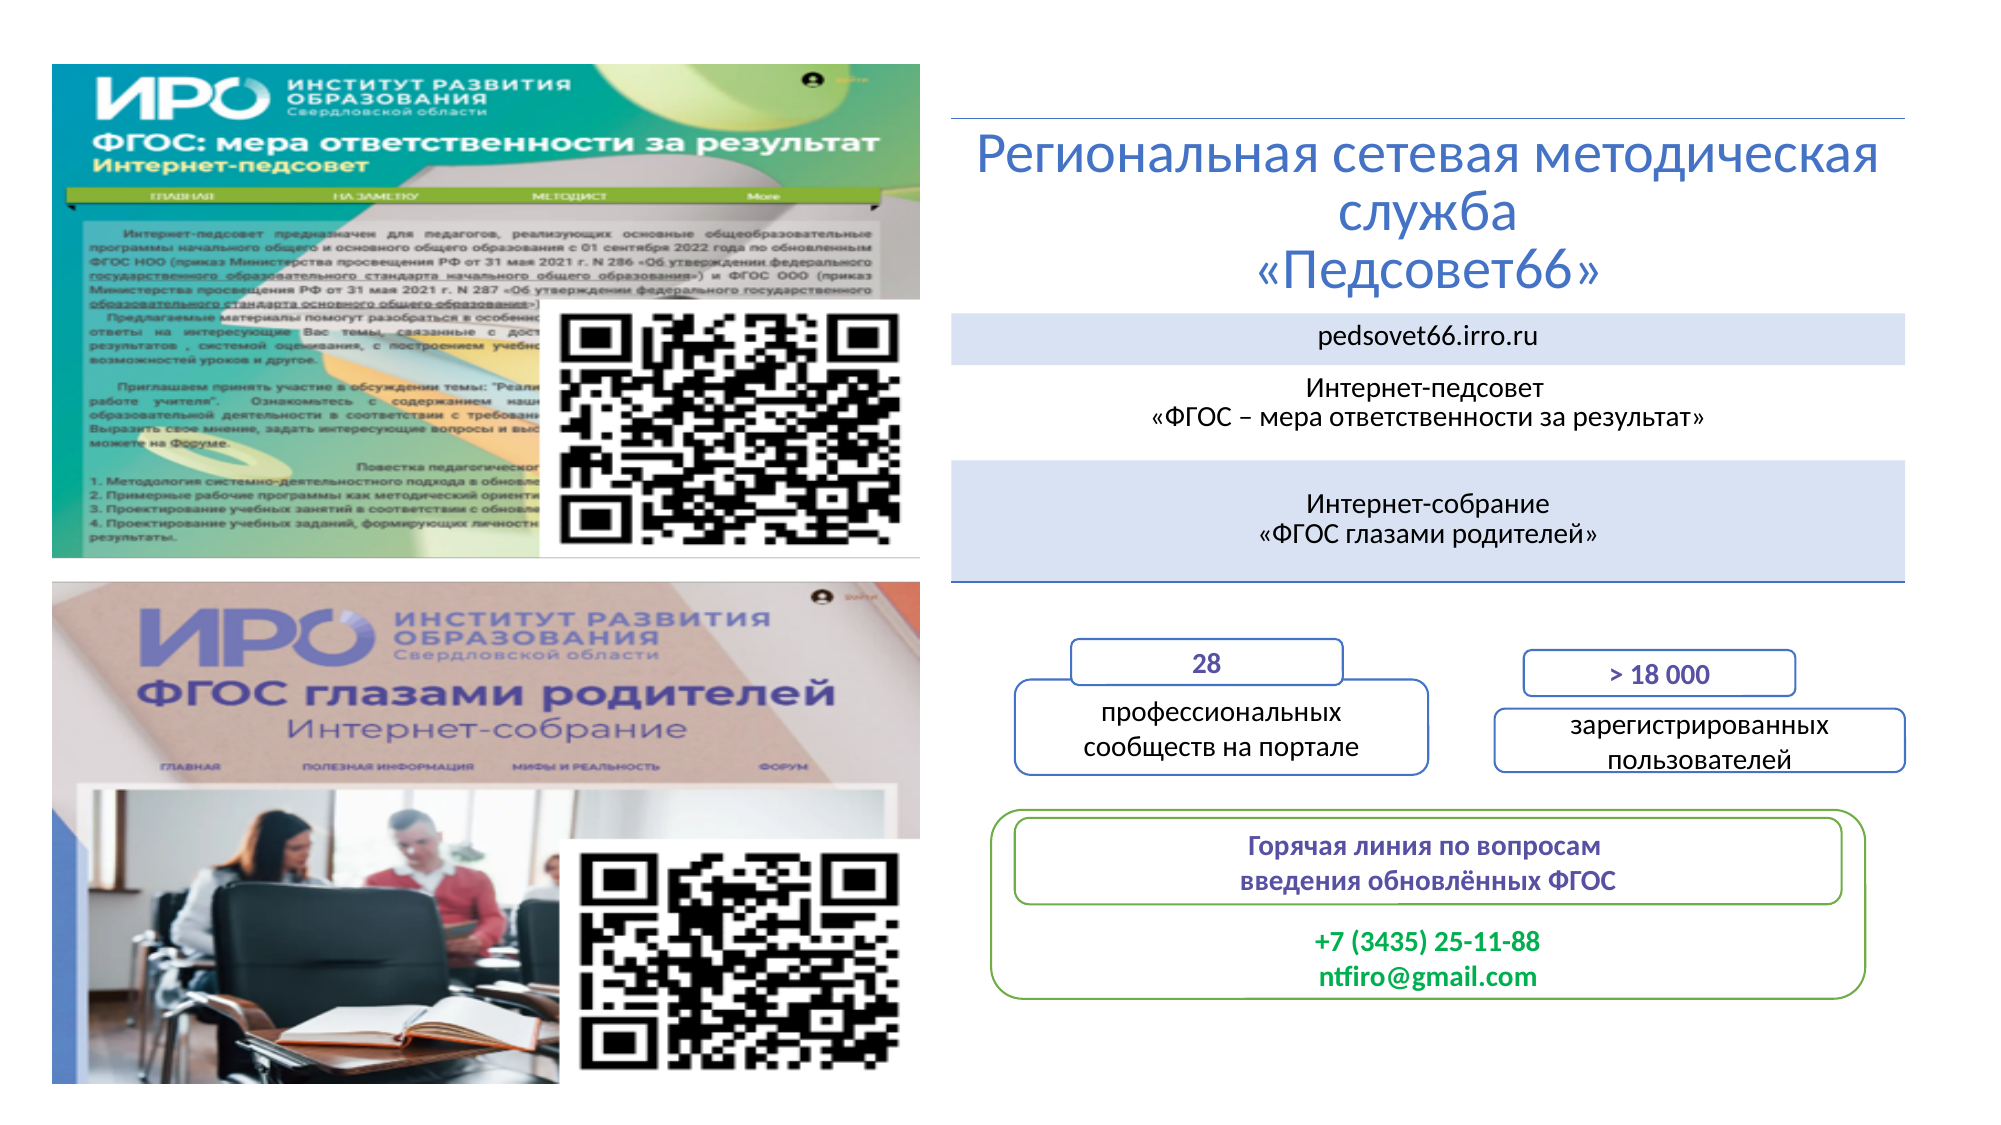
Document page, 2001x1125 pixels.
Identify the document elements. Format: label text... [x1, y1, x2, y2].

table_cell pedsovet66.irro.ru [951, 313, 1905, 365]
text_box > 18 000 [1522, 648, 1797, 698]
text_box +7 (3435) 25-11-88 ntfiro@gmail.com [990, 808, 1867, 1000]
text_box профессиональных сообществ на портале [1013, 678, 1430, 776]
picture [52, 64, 920, 1084]
text_box зарегистрированных пользователей [1493, 707, 1907, 774]
table_cell Интернет-собрание «ФГОС глазами родителей» [951, 460, 1905, 581]
table_header Региональная сетевая методическая служба «Педсовет66» [951, 119, 1905, 313]
text_box 28 [1070, 637, 1344, 687]
table_cell Интернет-педсовет «ФГОС – мера ответственности за результат» [951, 365, 1905, 460]
text_box Горячая линия по вопросам введения обновлённых ФГОС [1013, 816, 1843, 906]
